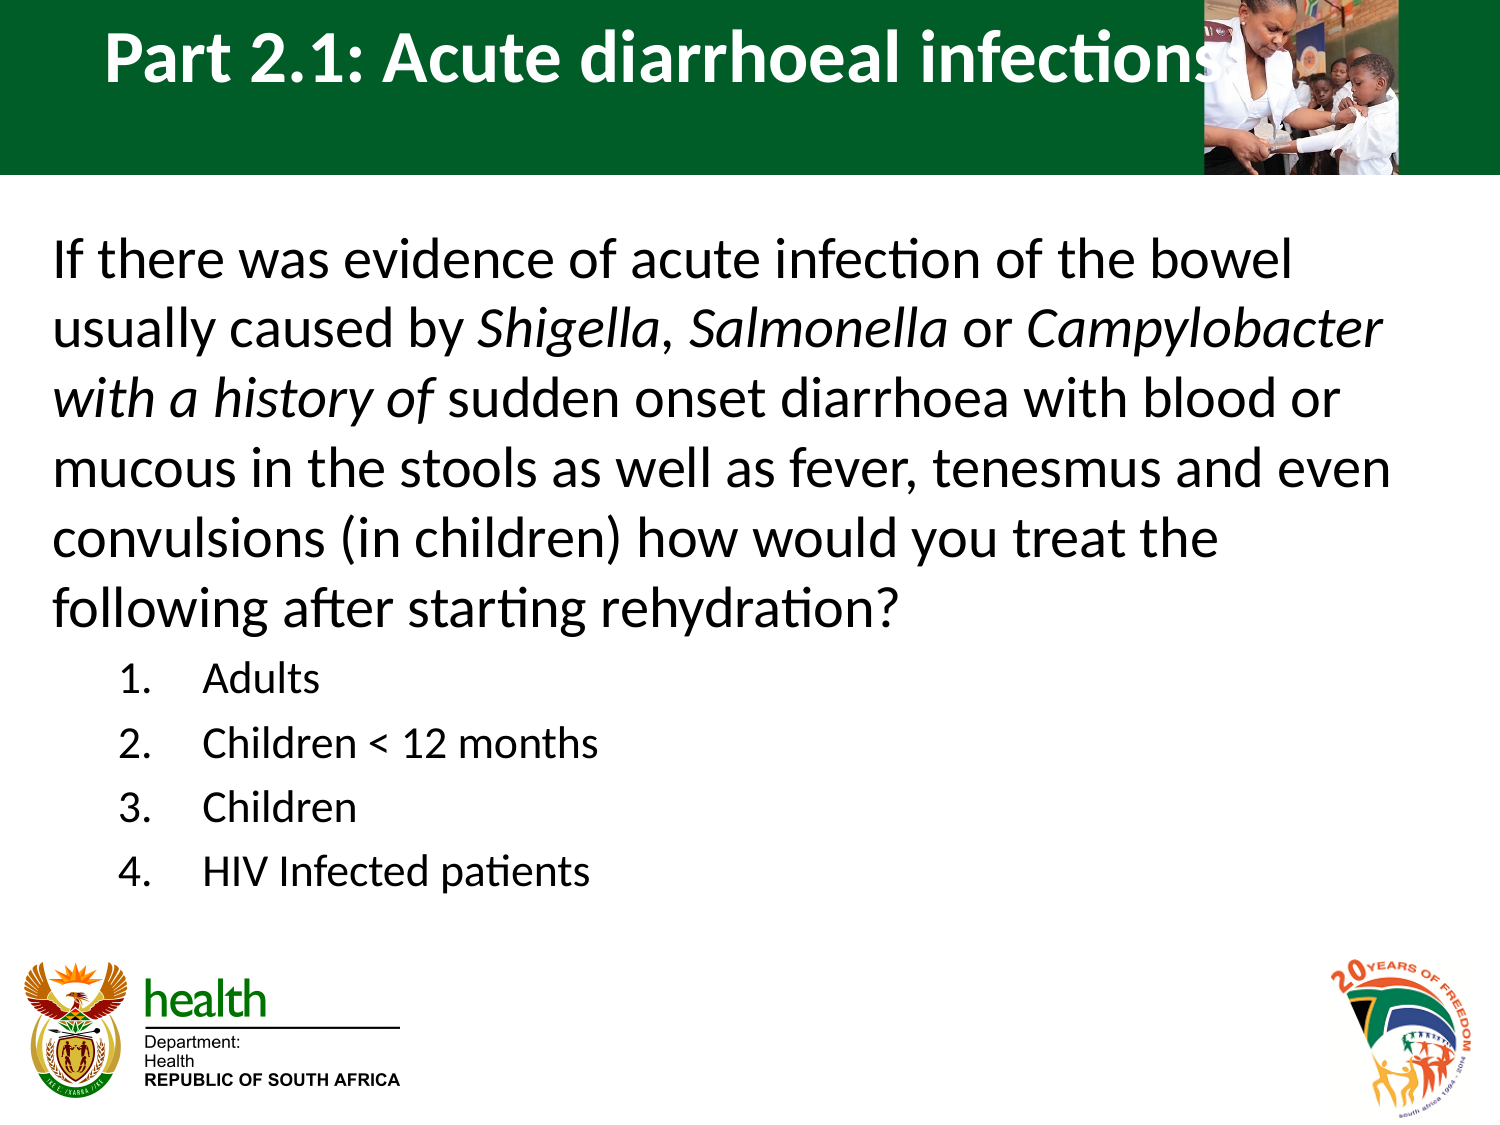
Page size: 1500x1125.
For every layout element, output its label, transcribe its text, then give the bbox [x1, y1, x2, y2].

title Part 2.1: Acute diarrhoeal infections: [0, 0, 1350, 188]
list If there was evidence of acute infection of the bowel usually caused by Shigella, Salmonella or Campylobacter with a history of sudden onset diarrhoea with blood or mucous in the stools as well as fever, tenesmus and even convulsions (in children) how would you treat the following after starting rehydration? Adults Children < 12 months Children HIV Infected patients [37, 212, 1463, 1005]
picture [1324, 953, 1477, 1125]
picture [1350, 0, 1399, 175]
picture [24, 962, 400, 1098]
